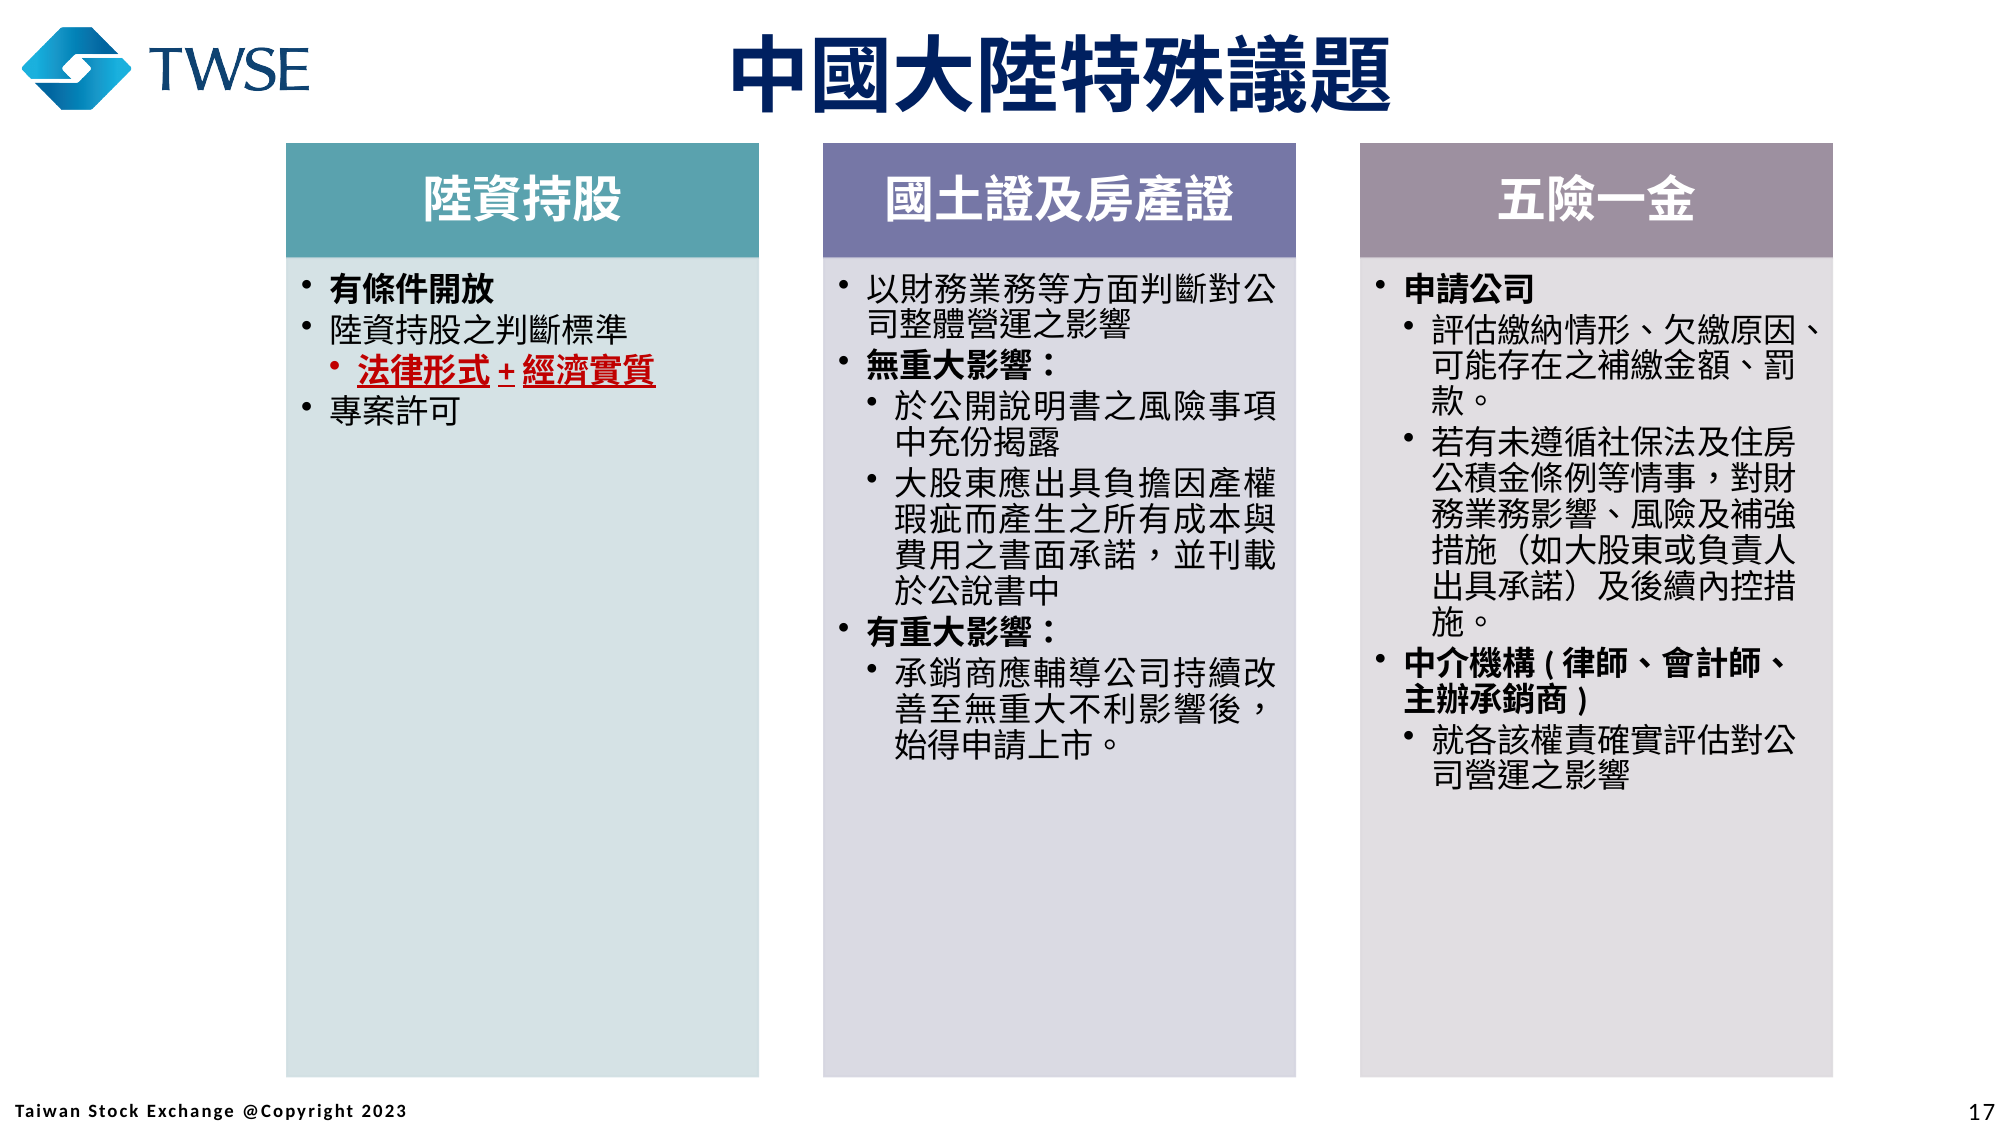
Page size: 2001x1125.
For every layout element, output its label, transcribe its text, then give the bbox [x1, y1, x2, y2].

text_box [286, 129, 1833, 1092]
picture [9, 15, 326, 123]
text_box 中國大陸特殊議題 [453, 24, 1666, 120]
slide_number 17 [1922, 1080, 2000, 1125]
